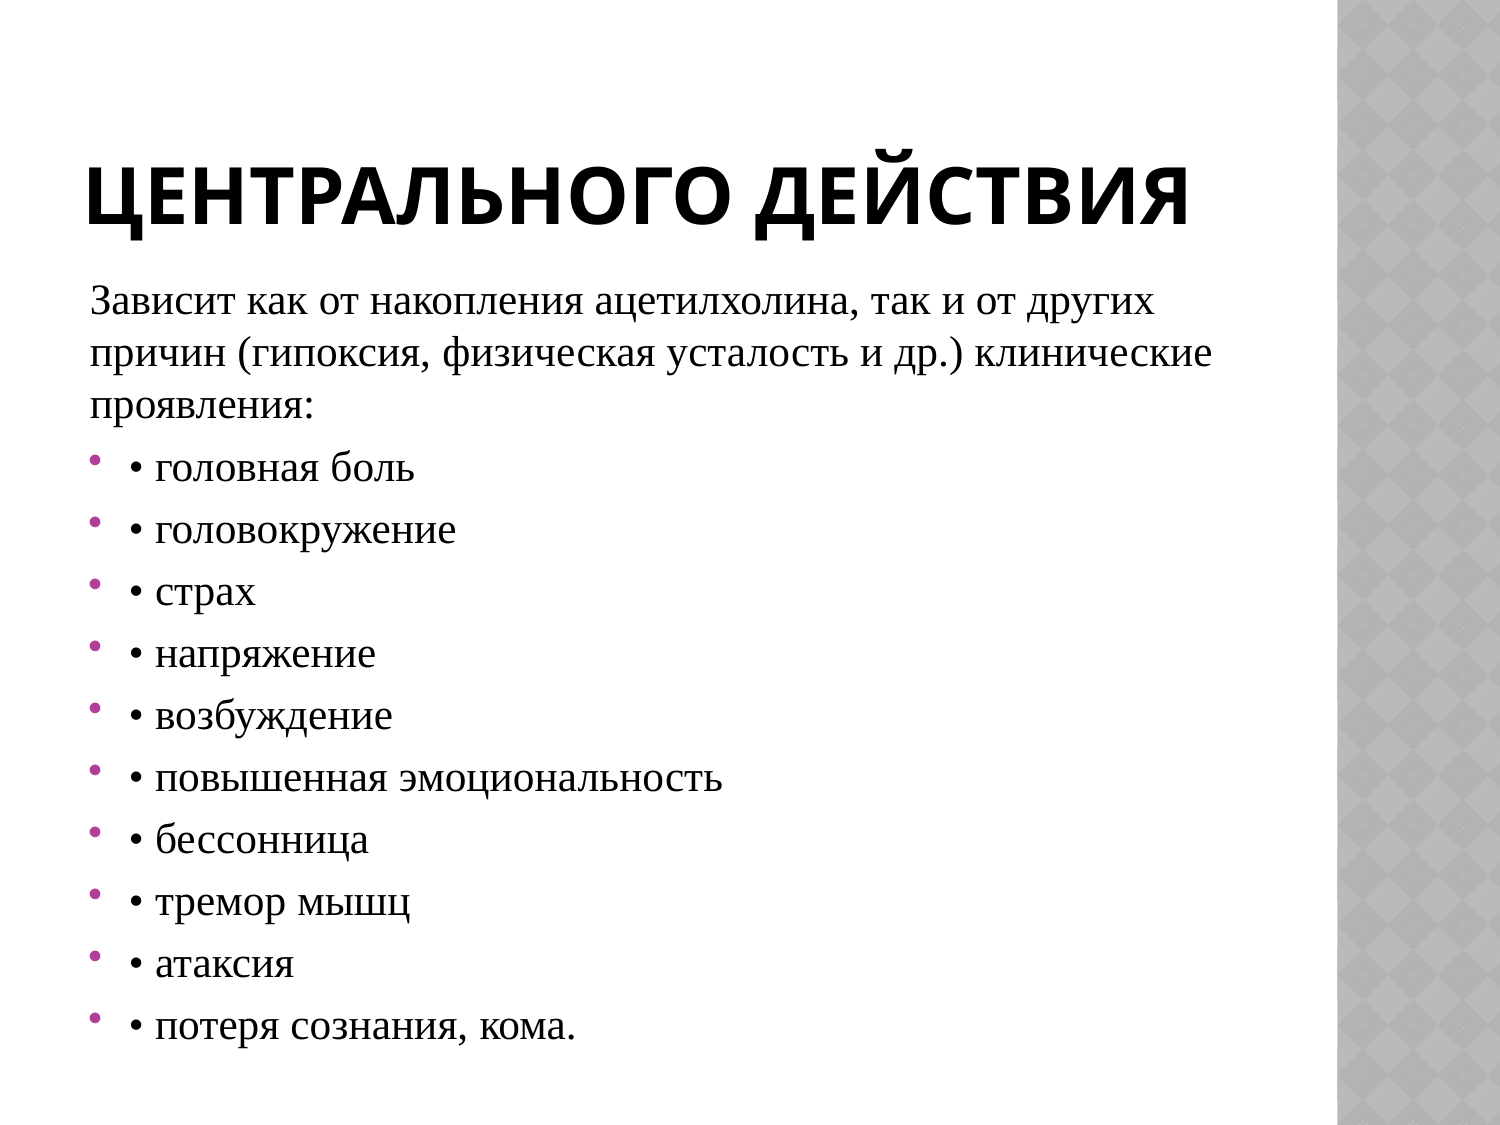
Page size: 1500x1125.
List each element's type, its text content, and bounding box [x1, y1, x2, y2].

title Центрального действия [75, 52, 1263, 240]
list Зависит как от накопления ацетилхолина, так и от других причин (гипоксия, физическая усталость и др.) клинические проявления: • головная боль • головокружение • страх • напряжение • возбуждение • повышенная эмоциональность • бессонница • тремор мышц • атаксия • потеря сознания, кома. [75, 264, 1263, 1059]
